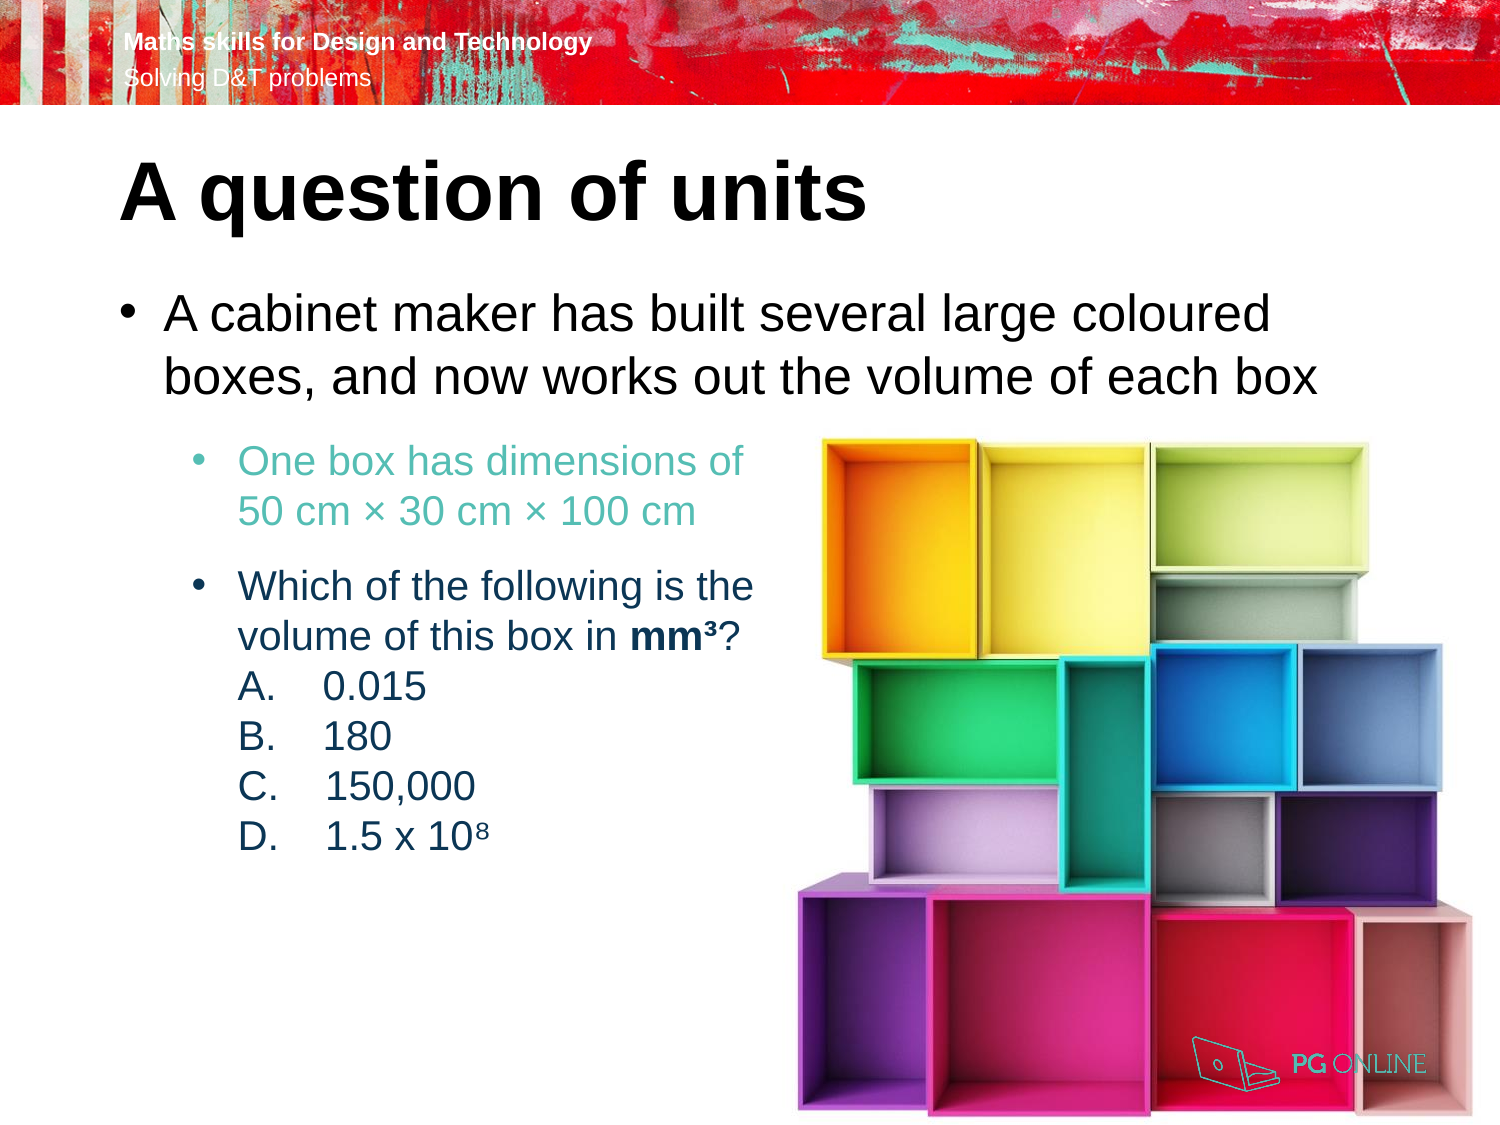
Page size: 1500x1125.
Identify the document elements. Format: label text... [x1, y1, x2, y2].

list A cabinet maker has built several large coloured boxes, and now works out the volume of each box One box has dimensions of 50 cm × 30 cm × 100 cm Which of the following is the volume of this box in mm³? A. 0.015 B. 180 C. 150,000 D. 1.5 x 10⁸ [118, 279, 1398, 847]
list A question of units [118, 148, 1401, 259]
picture [0, 0, 1500, 105]
picture [767, 404, 1500, 1125]
